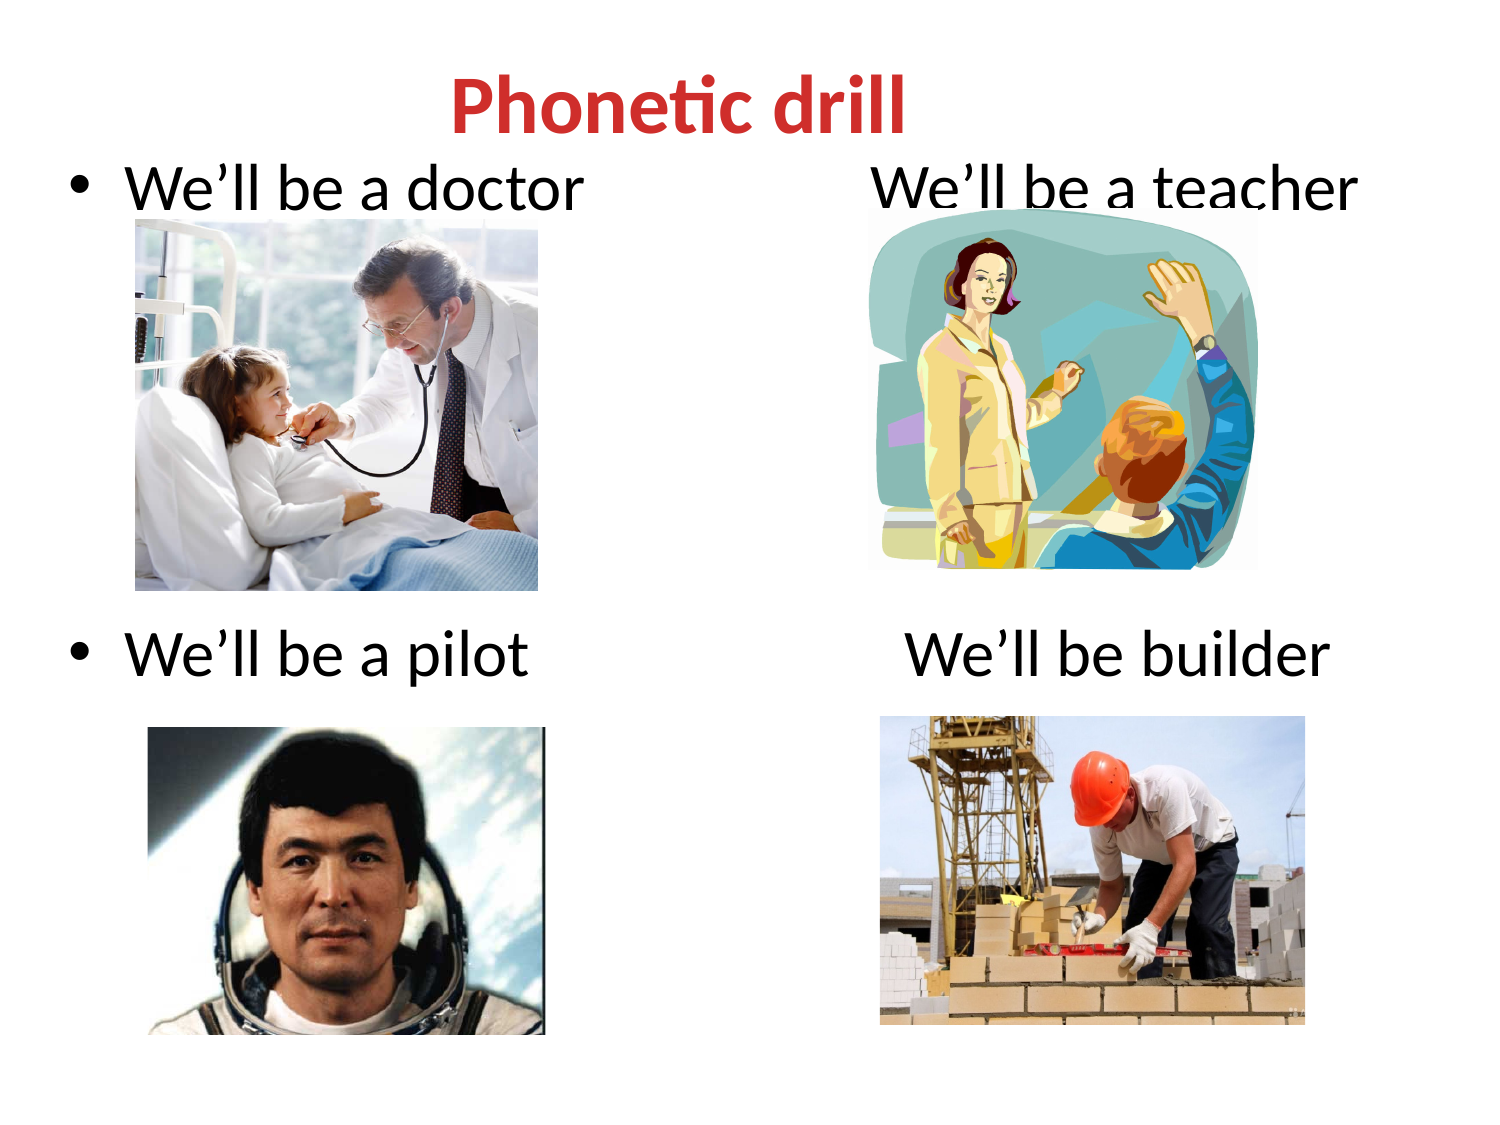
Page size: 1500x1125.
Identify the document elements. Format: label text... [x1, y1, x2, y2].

picture [135, 219, 538, 591]
picture [147, 727, 546, 1035]
picture [879, 715, 1306, 1026]
picture [867, 207, 1259, 570]
text_box Phonetic drill [218, 42, 1140, 158]
list We’ll be a doctor We’ll be a teacher We’ll be a pilot We’ll be builder [53, 42, 1425, 1005]
